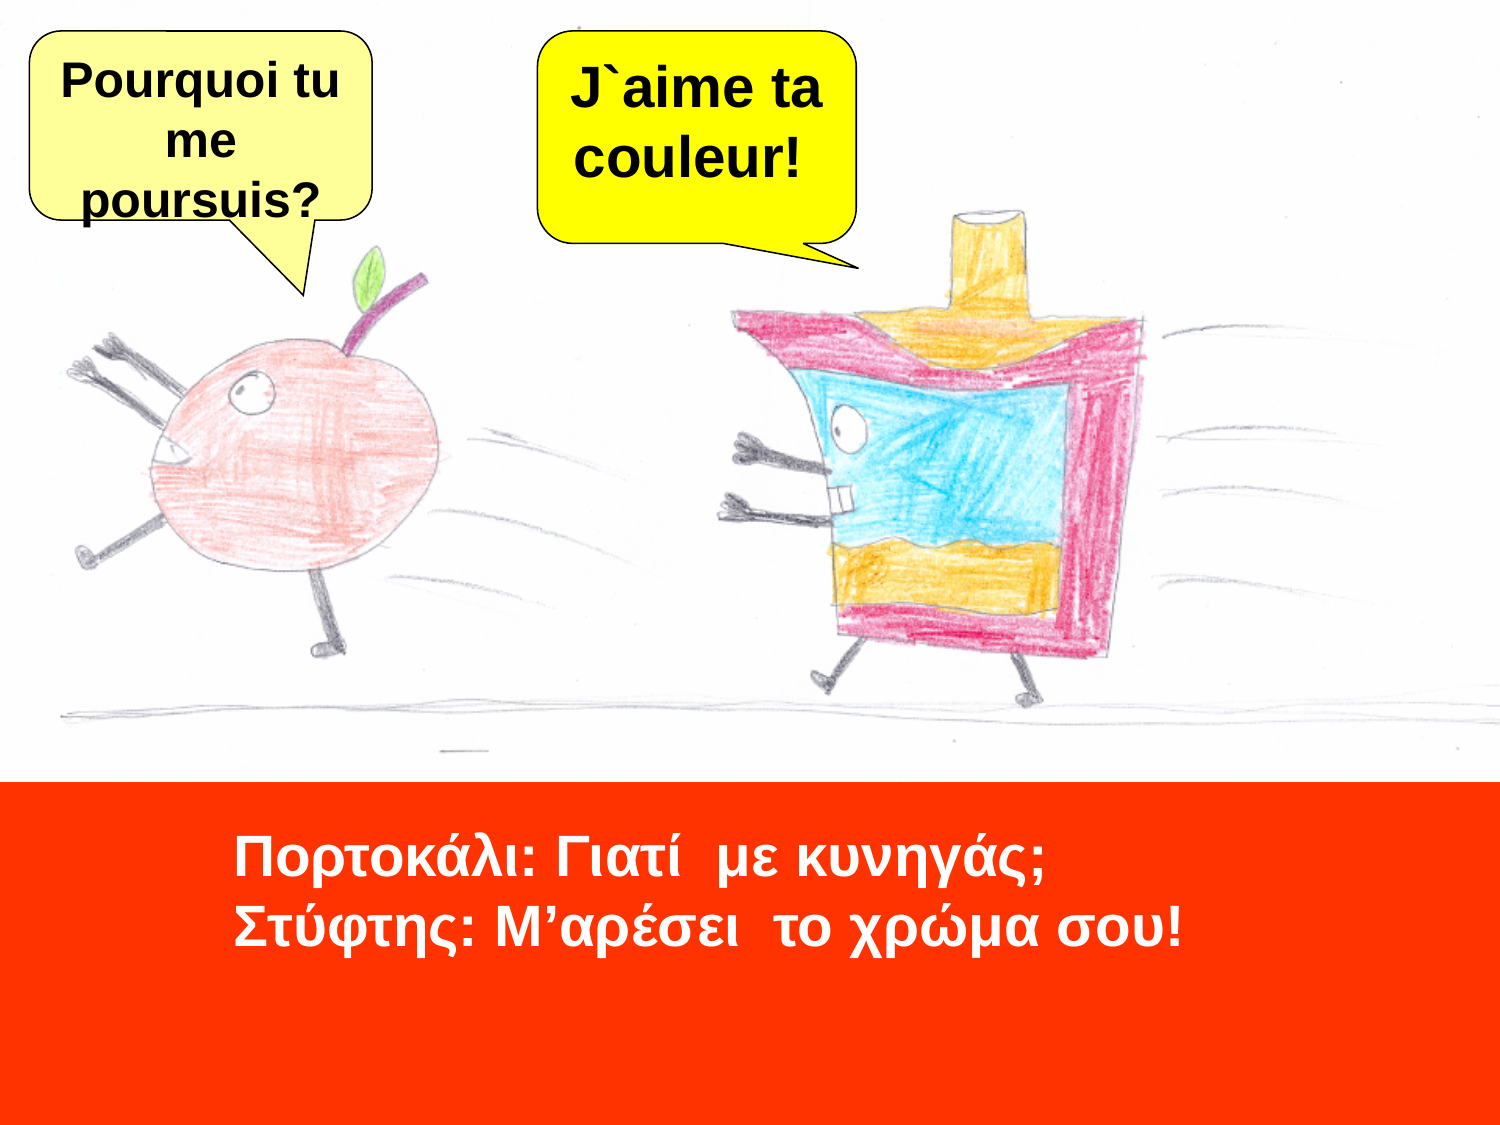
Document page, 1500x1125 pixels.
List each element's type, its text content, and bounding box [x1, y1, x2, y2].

text_box Πορτοκάλι: Γιατί με κυνηγάς; Στύφτης: Μ’αρέσει το χρώμα σου! [218, 810, 1388, 966]
picture [0, 0, 1500, 782]
